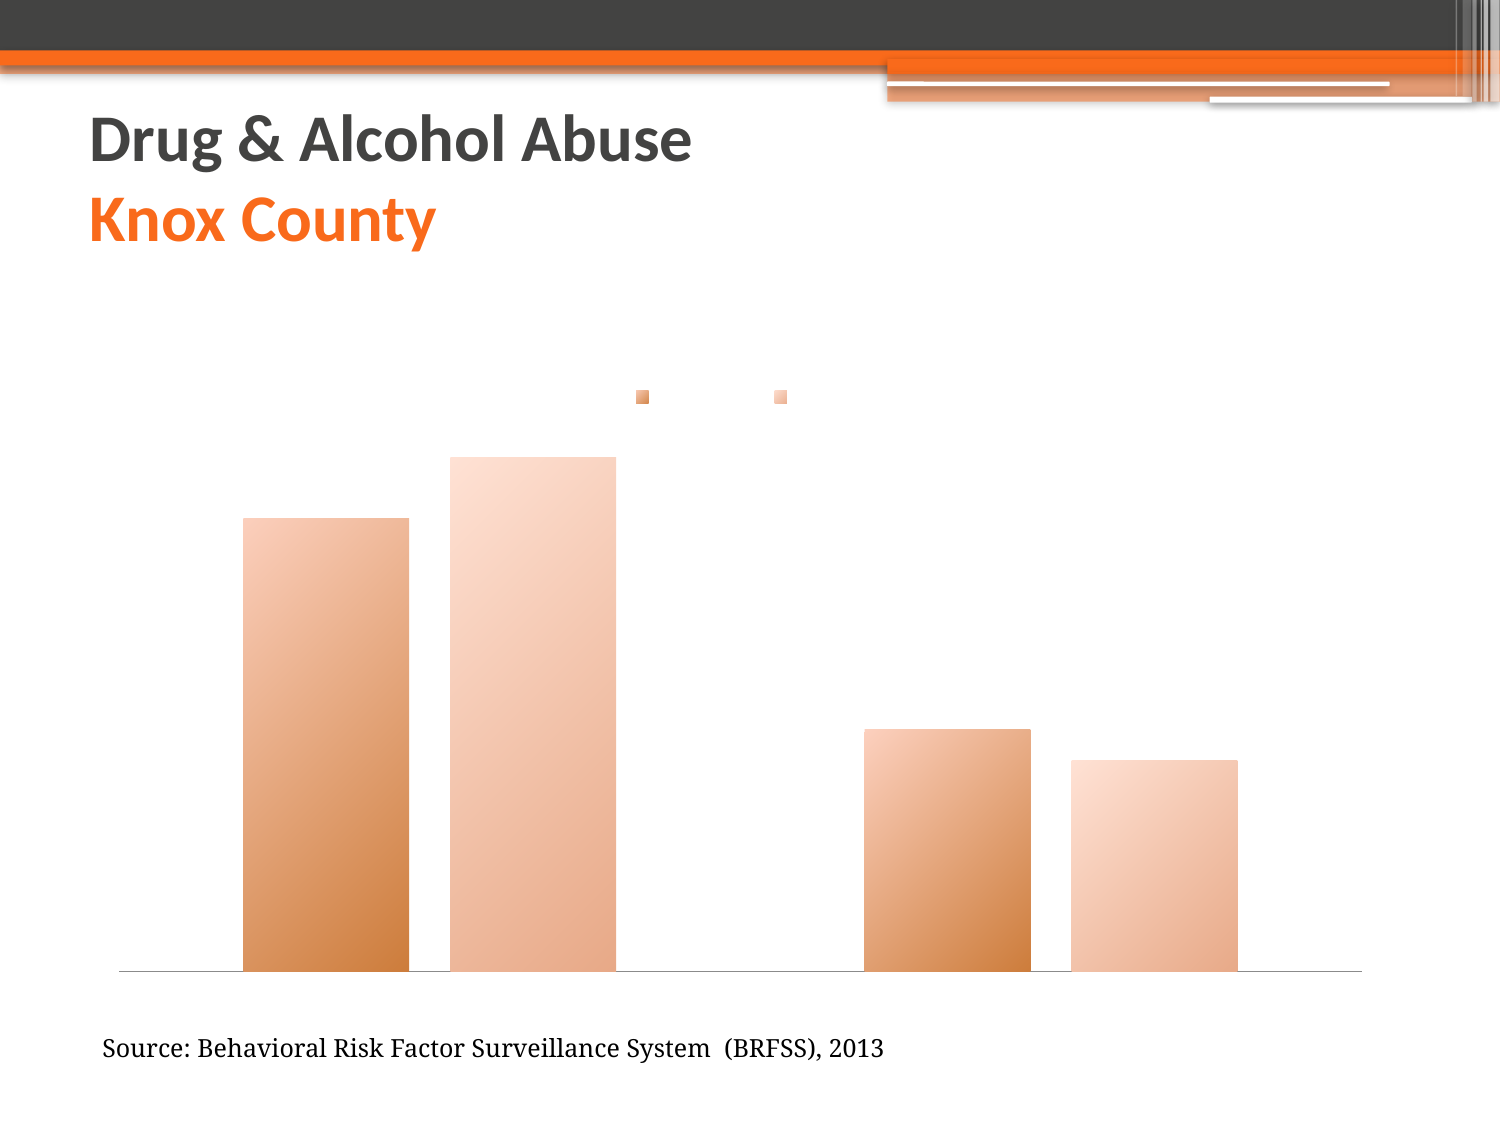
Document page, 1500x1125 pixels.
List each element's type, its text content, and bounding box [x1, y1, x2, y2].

chart [92, 287, 1388, 1013]
title Drug & Alcohol Abuse Knox County [75, 87, 1425, 263]
text_box Source: Behavioral Risk Factor Surveillance System (BRFSS), 2013 [87, 1025, 1000, 1070]
